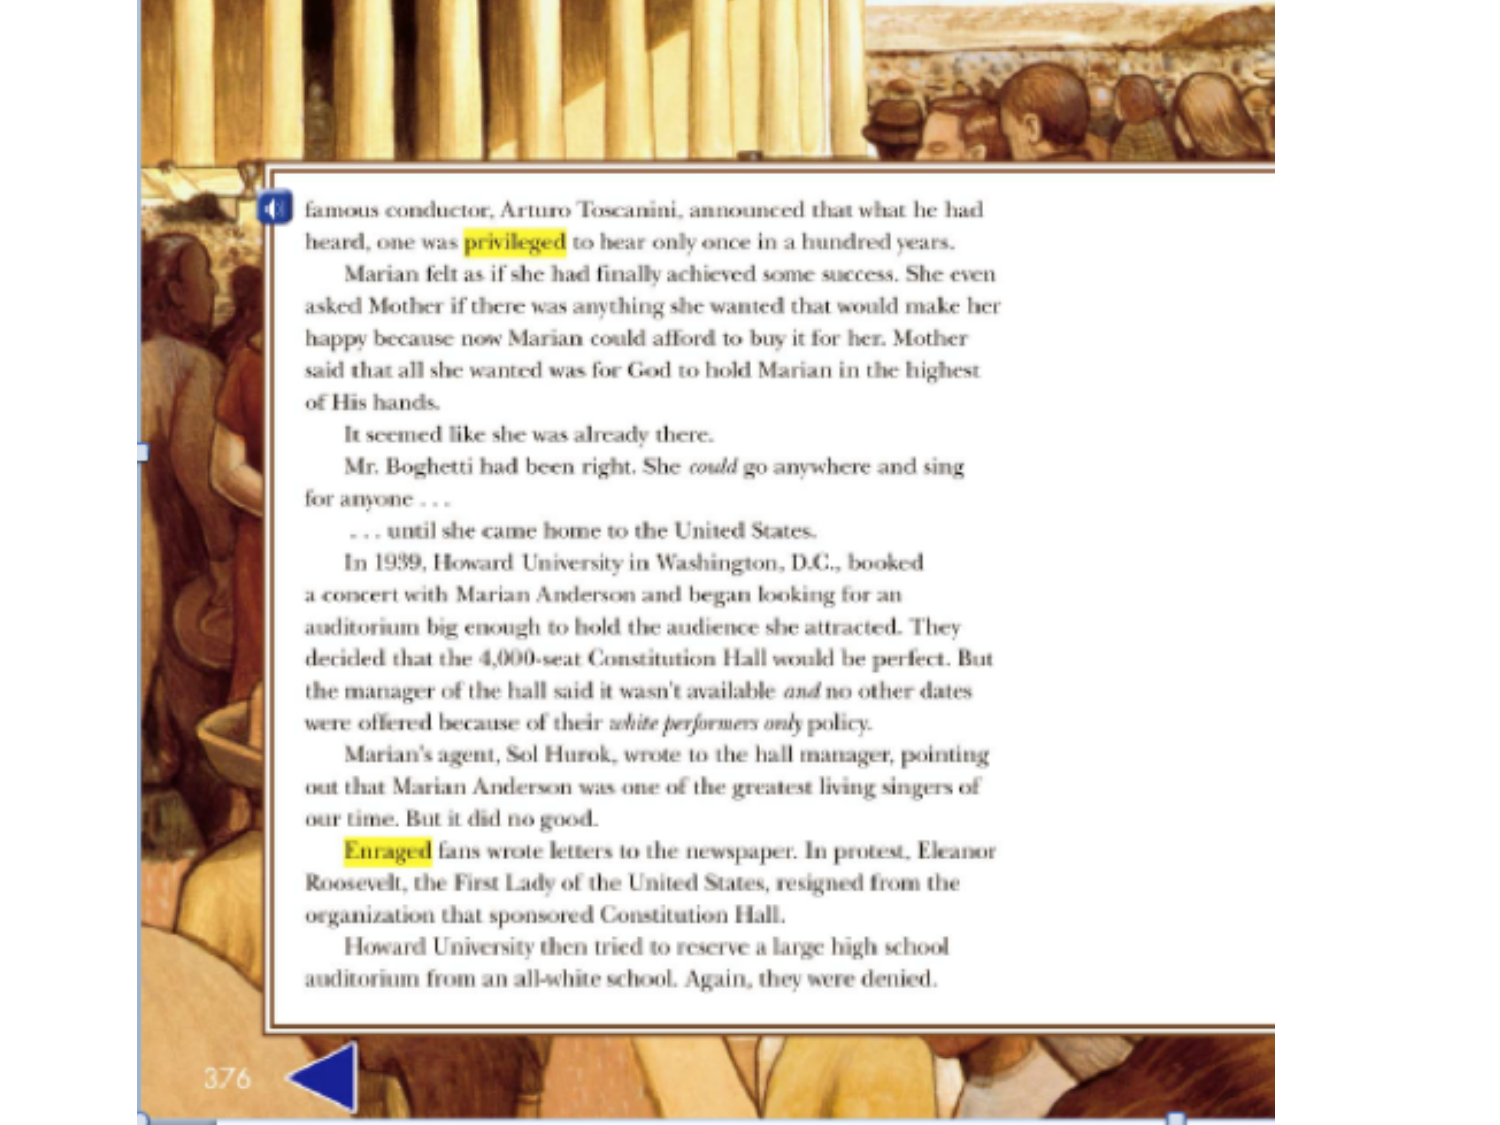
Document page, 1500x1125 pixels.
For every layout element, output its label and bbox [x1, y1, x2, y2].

picture [137, 0, 1275, 1125]
